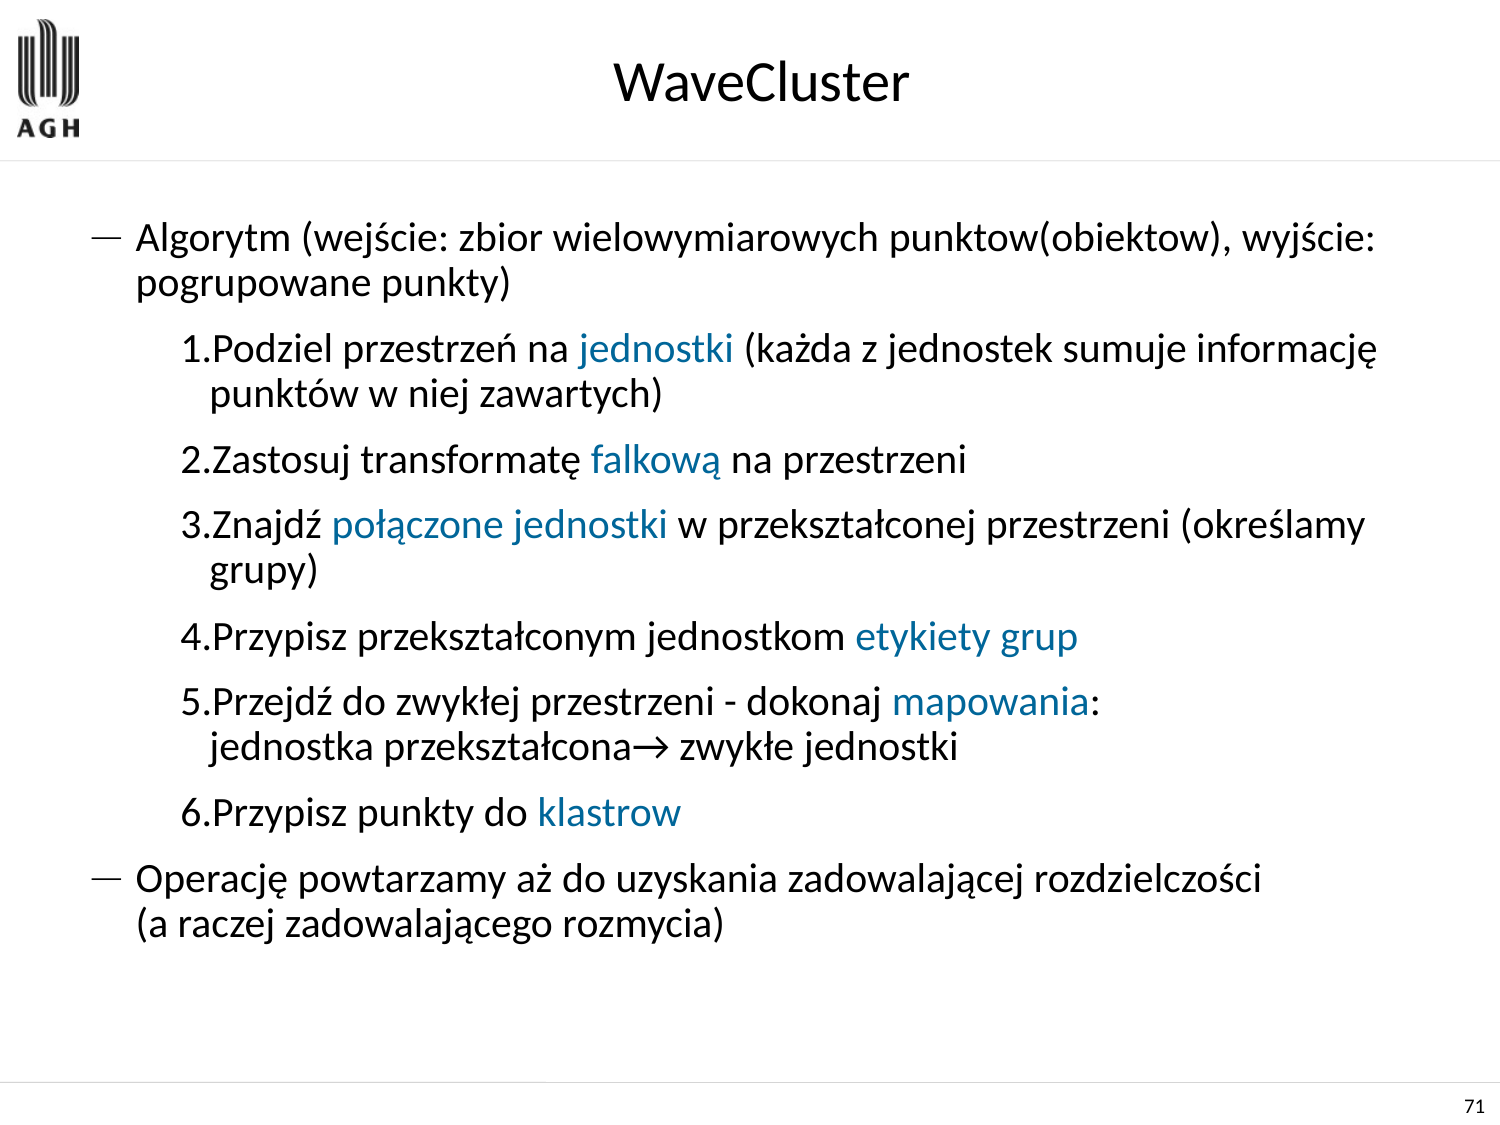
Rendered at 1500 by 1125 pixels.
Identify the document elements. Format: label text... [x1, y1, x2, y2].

list Algorytm (wejście: zbior wielowymiarowych punktow(obiektow), wyjście: pogrupowane punkty) 1.Podziel przestrzeń na jednostki (każda z jednostek sumuje informację punktów w niej zawartych) 2.Zastosuj transformatę falkową na przestrzeni 3.Znajdź połączone jednostki w przekształconej przestrzeni (określamy grupy) 4.Przypisz przekształconym jednostkom etykiety grup 5.Przejdź do zwykłej przestrzeni - dokonaj mapowania: jednostka przekształcona→ zwykłe jednostki 6.Przypisz punkty do klastrow Operację powtarzamy aż do uzyskania zadowalającej rozdzielczości (a raczej zadowalającego rozmycia) [76, 207, 1428, 1048]
picture [17, 19, 79, 138]
title WaveCluster [147, 30, 1377, 126]
